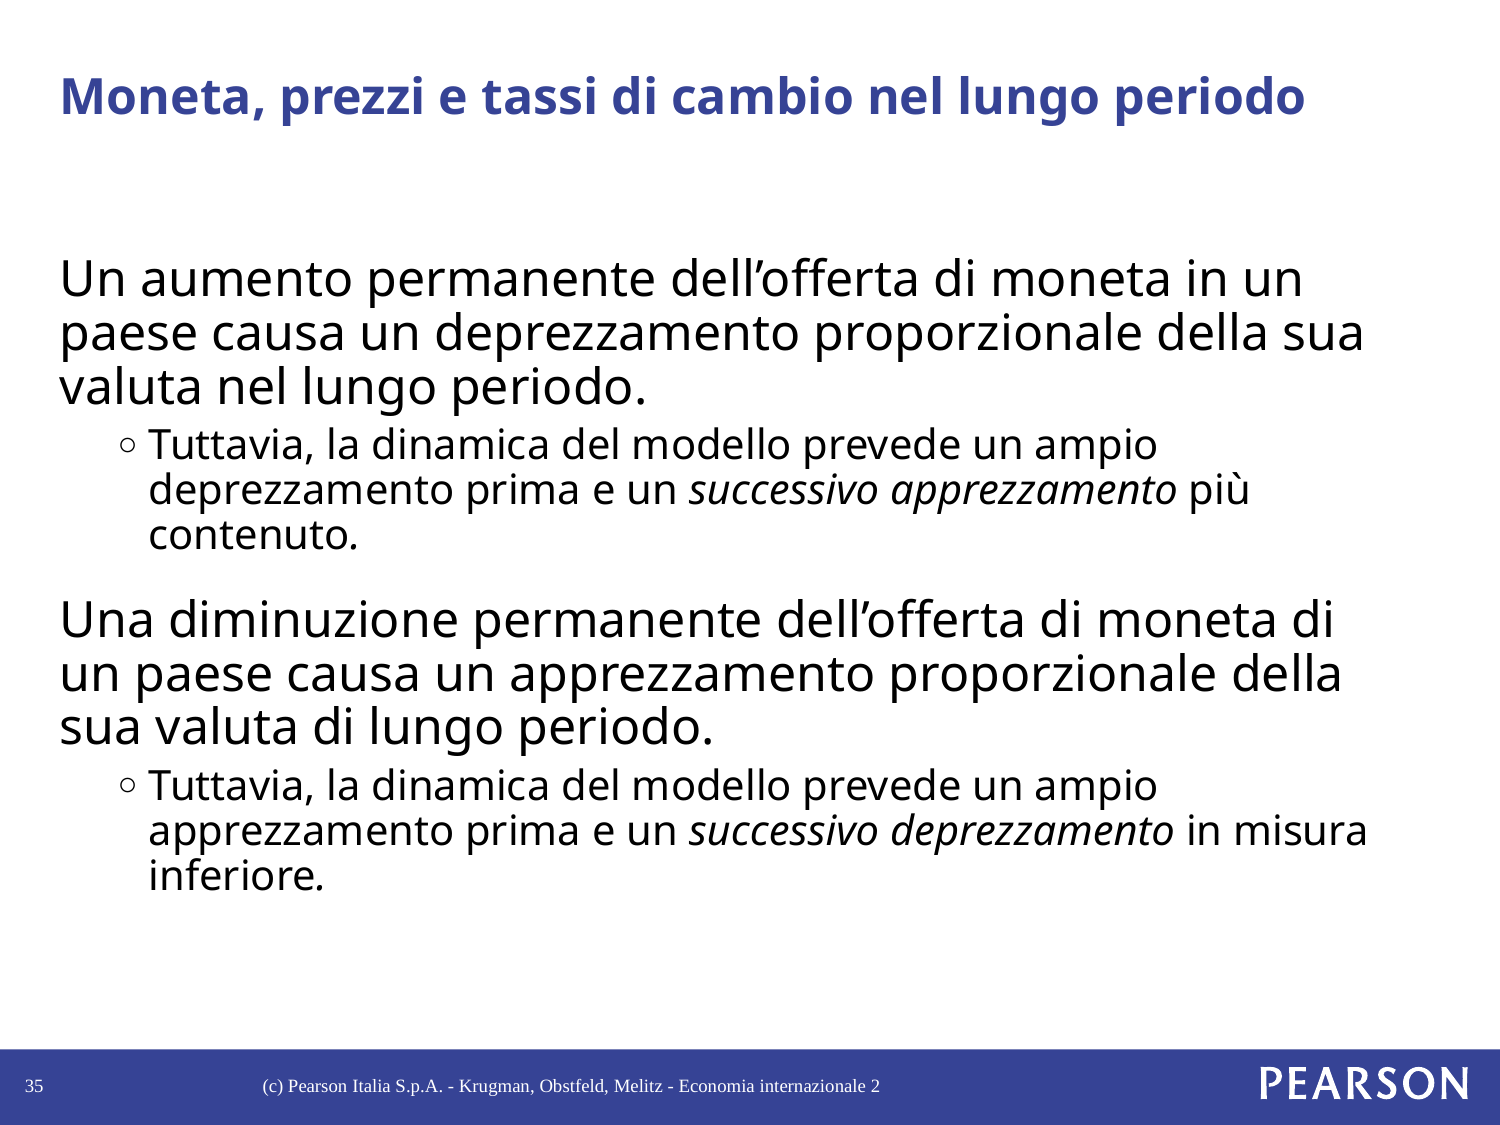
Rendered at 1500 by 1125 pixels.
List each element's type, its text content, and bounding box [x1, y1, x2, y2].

footer (c) Pearson Italia S.p.A. - Krugman, Obstfeld, Melitz - Economia internazionale 2 [80, 1073, 881, 1104]
title Moneta, prezzi e tassi di cambio nel lungo periodo [59, 64, 1410, 213]
list Un aumento permanente dell’offerta di moneta in un paese causa un deprezzamento proporzionale della sua valuta nel lungo periodo. Tuttavia, la dinamica del modello prevede un ampio deprezzamento prima e un successivo apprezzamento più contenuto. Una diminuzione permanente dell’offerta di moneta di un paese causa un apprezzamento proporzionale della sua valuta di lungo periodo. Tuttavia, la dinamica del modello prevede un ampio apprezzamento prima e un successivo deprezzamento in misura inferiore. [59, 253, 1410, 997]
slide_number 35 [24, 1073, 80, 1104]
